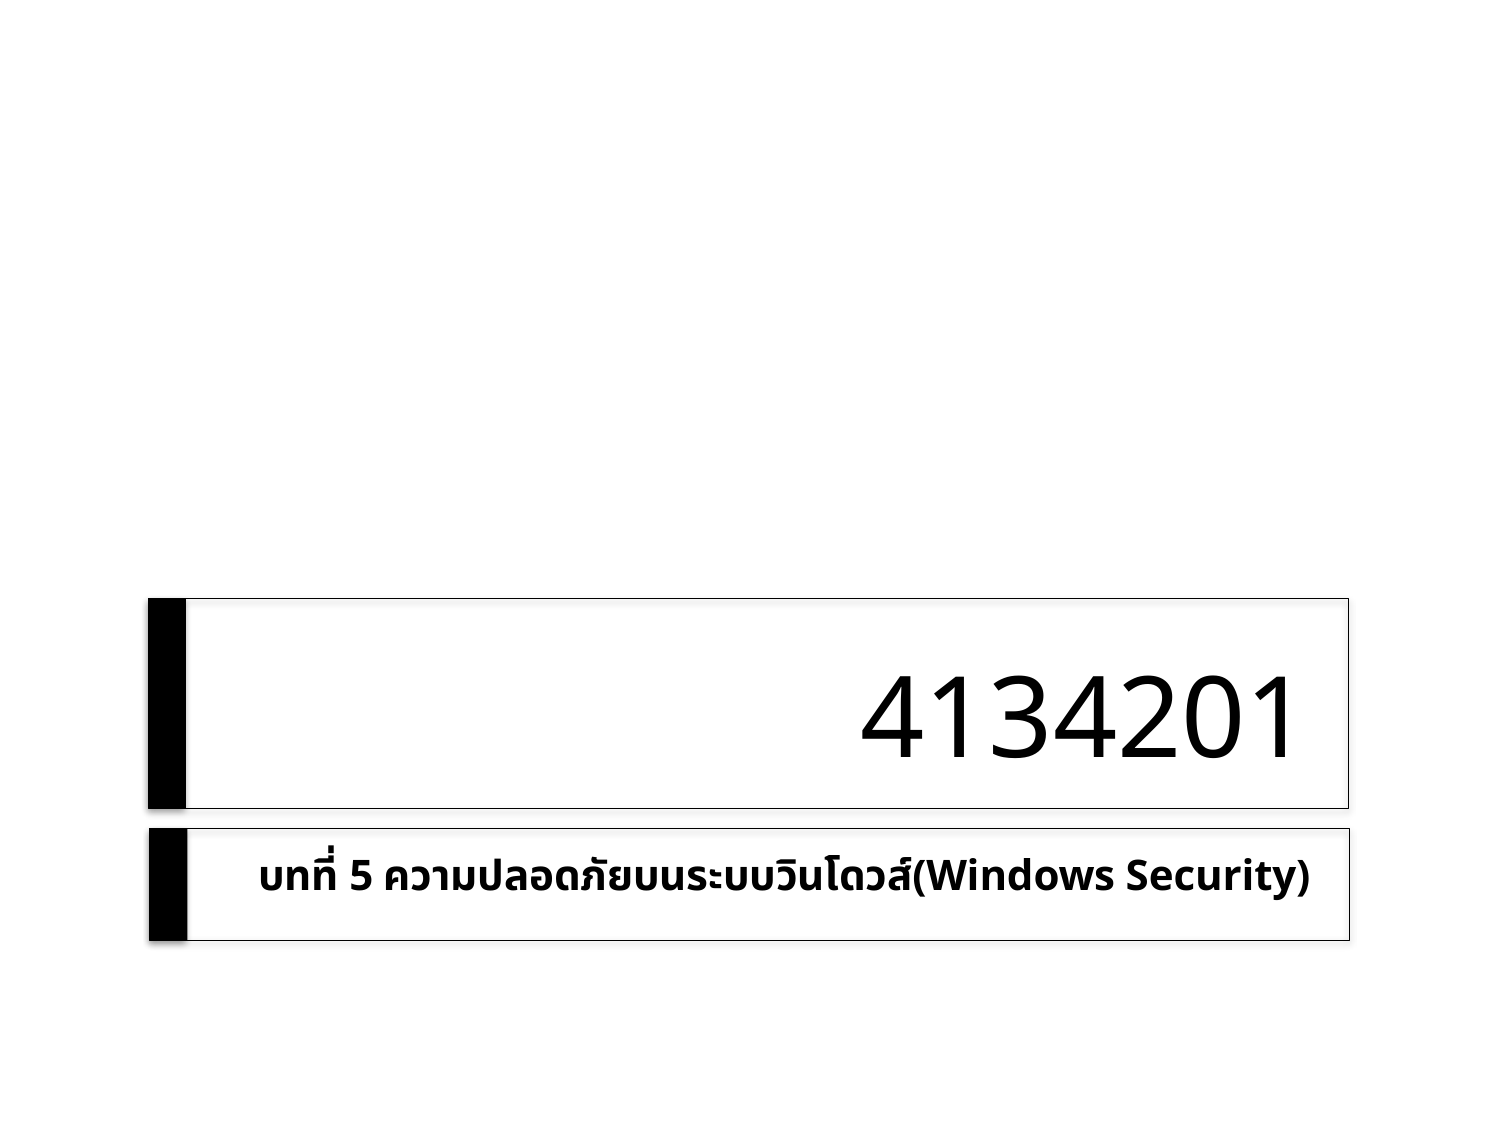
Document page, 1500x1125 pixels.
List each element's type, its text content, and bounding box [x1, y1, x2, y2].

title 4134201 [200, 637, 1325, 800]
subtitle บทที่ 5 ความปลอดภัยบนระบบวินโดวส์(Windows Security) [200, 840, 1325, 929]
